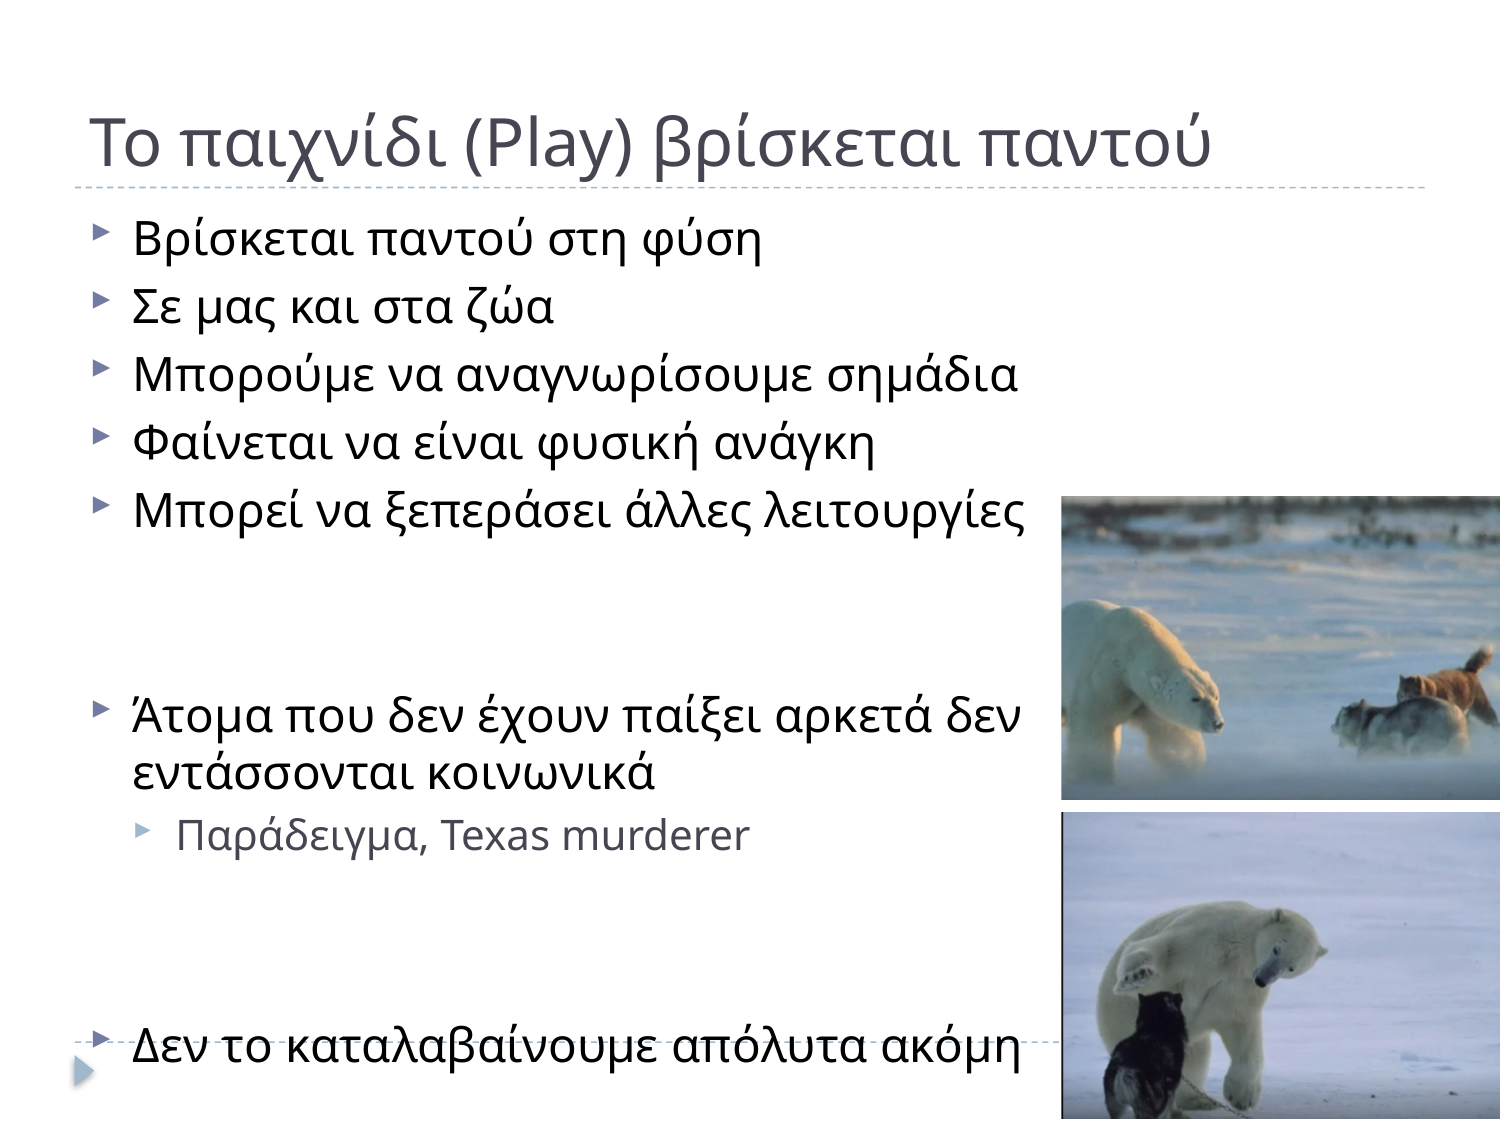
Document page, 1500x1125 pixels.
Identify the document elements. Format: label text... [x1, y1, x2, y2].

picture [1061, 812, 1500, 1119]
title Το παιχνίδι (Play) βρίσκεται παντού [75, 24, 1425, 188]
list Βρίσκεται παντού στη φύση Σε μας και στα ζώα Μπορούμε να αναγνωρίσουμε σημάδια Φαίνεται να είναι φυσική ανάγκη Μπορεί να ξεπεράσει άλλες λειτουργίες Άτομα που δεν έχουν παίξει αρκετά δεν εντάσσονται κοινωνικά Παράδειγμα, Texas murderer Δεν το καταλαβαίνουμε απόλυτα ακόμη [75, 200, 1225, 1088]
picture [1061, 496, 1500, 801]
